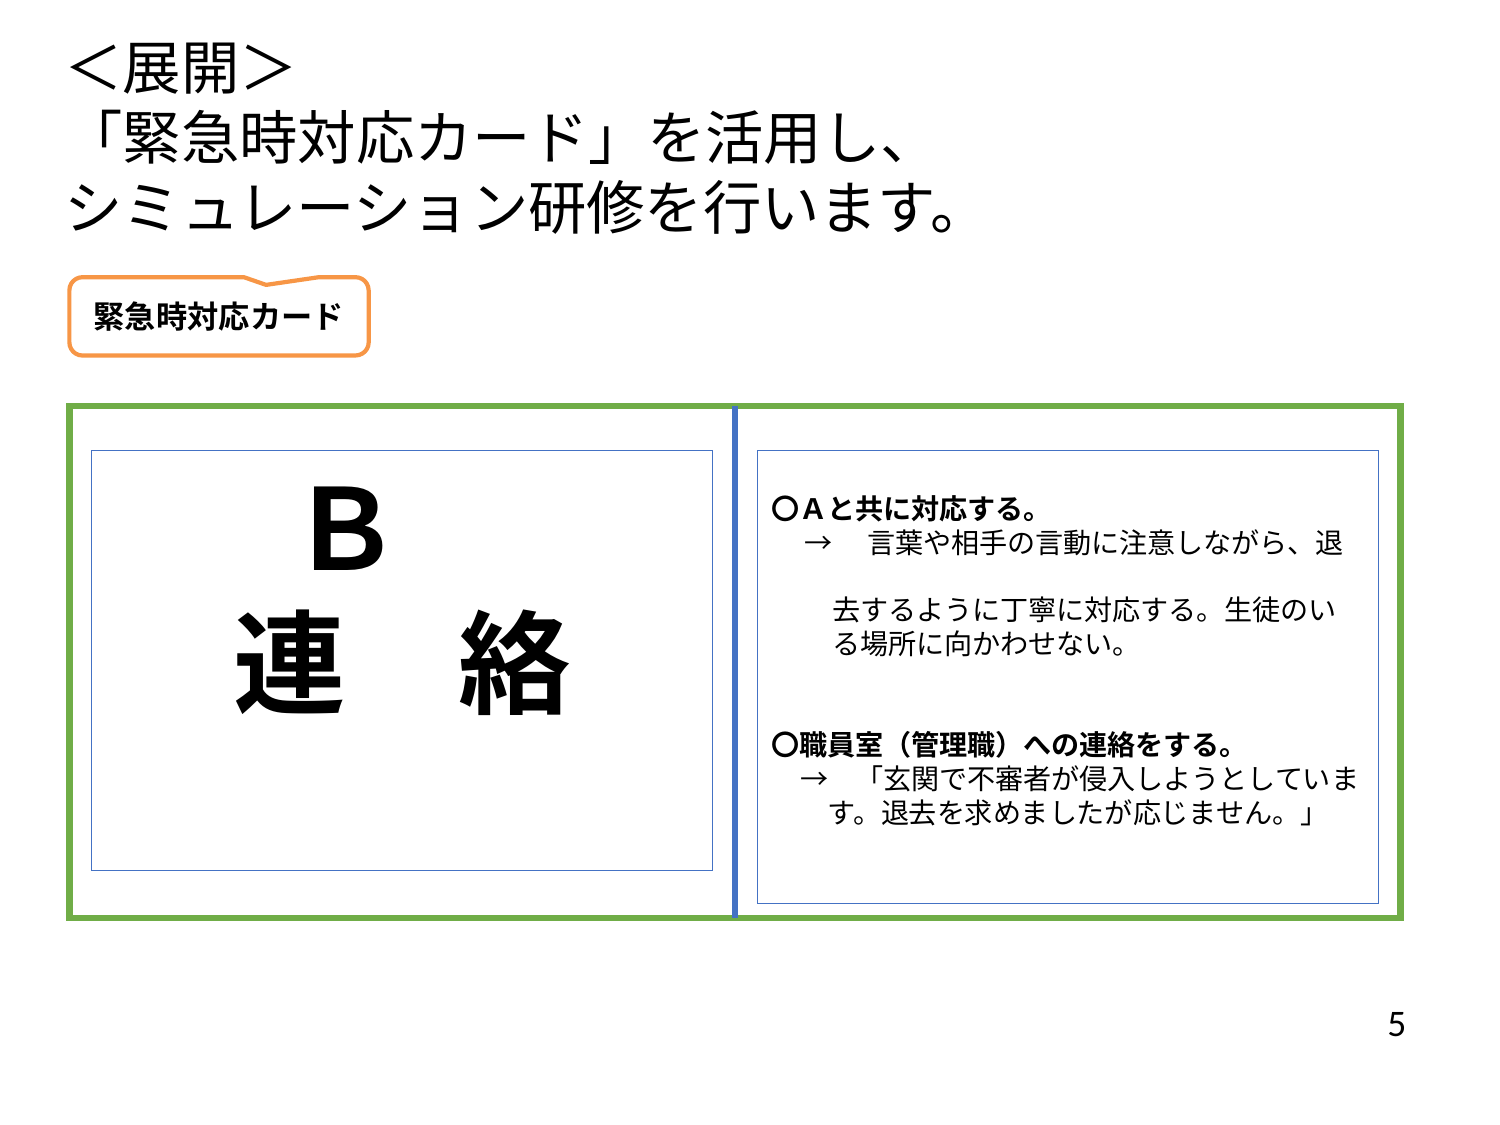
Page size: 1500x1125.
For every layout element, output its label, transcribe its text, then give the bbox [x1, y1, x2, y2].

text_box 5 [1108, 983, 1422, 1059]
text_box ＜展開＞ 「緊急時対応カード」を活用し、 シミュレーション研修を行います。 [49, 23, 1105, 249]
text_box Ｂ 連 絡 [91, 450, 713, 871]
text_box 〇Ａと共に対応する。 → 言葉や相手の言動に注意しながら、退 去するように丁寧に対応する。生徒のい る場所に向かわせない。 〇職員室（管理職）への連絡をする。 → 「玄関で不審者が侵入しようとしていま す。退去を求めましたが応じません。」 [757, 450, 1379, 904]
text_box [68, 405, 1401, 919]
text_box 緊急時対応カード [69, 277, 369, 356]
